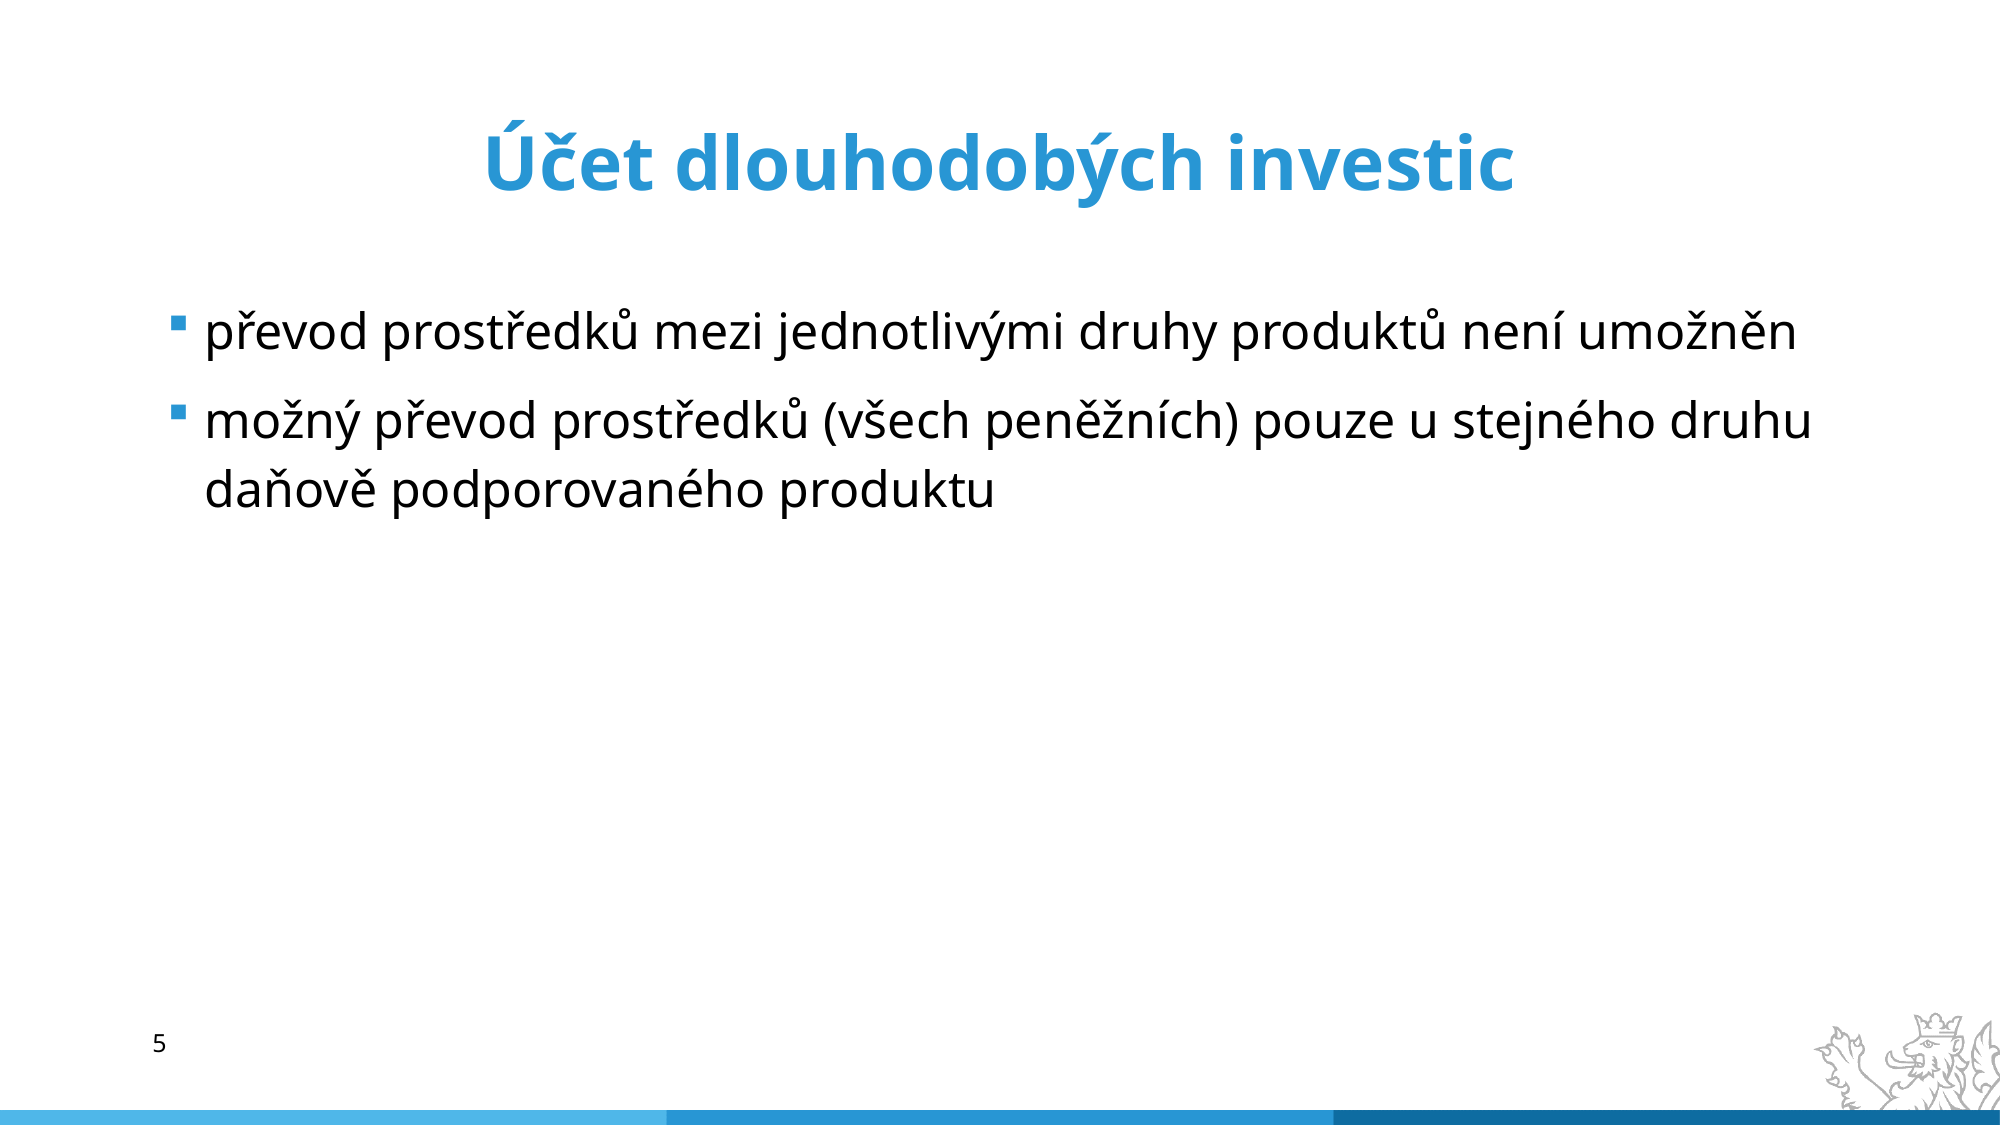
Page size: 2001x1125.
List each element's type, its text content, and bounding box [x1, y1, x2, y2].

slide_number 5 [137, 1012, 211, 1078]
picture [0, 1012, 2000, 1125]
title Účet dlouhodobých investic [137, 59, 1863, 250]
list převod prostředků mezi jednotlivými druhy produktů není umožněn možný převod prostředků (všech peněžních) pouze u stejného druhu daňově podporovaného produktu [137, 283, 1863, 993]
